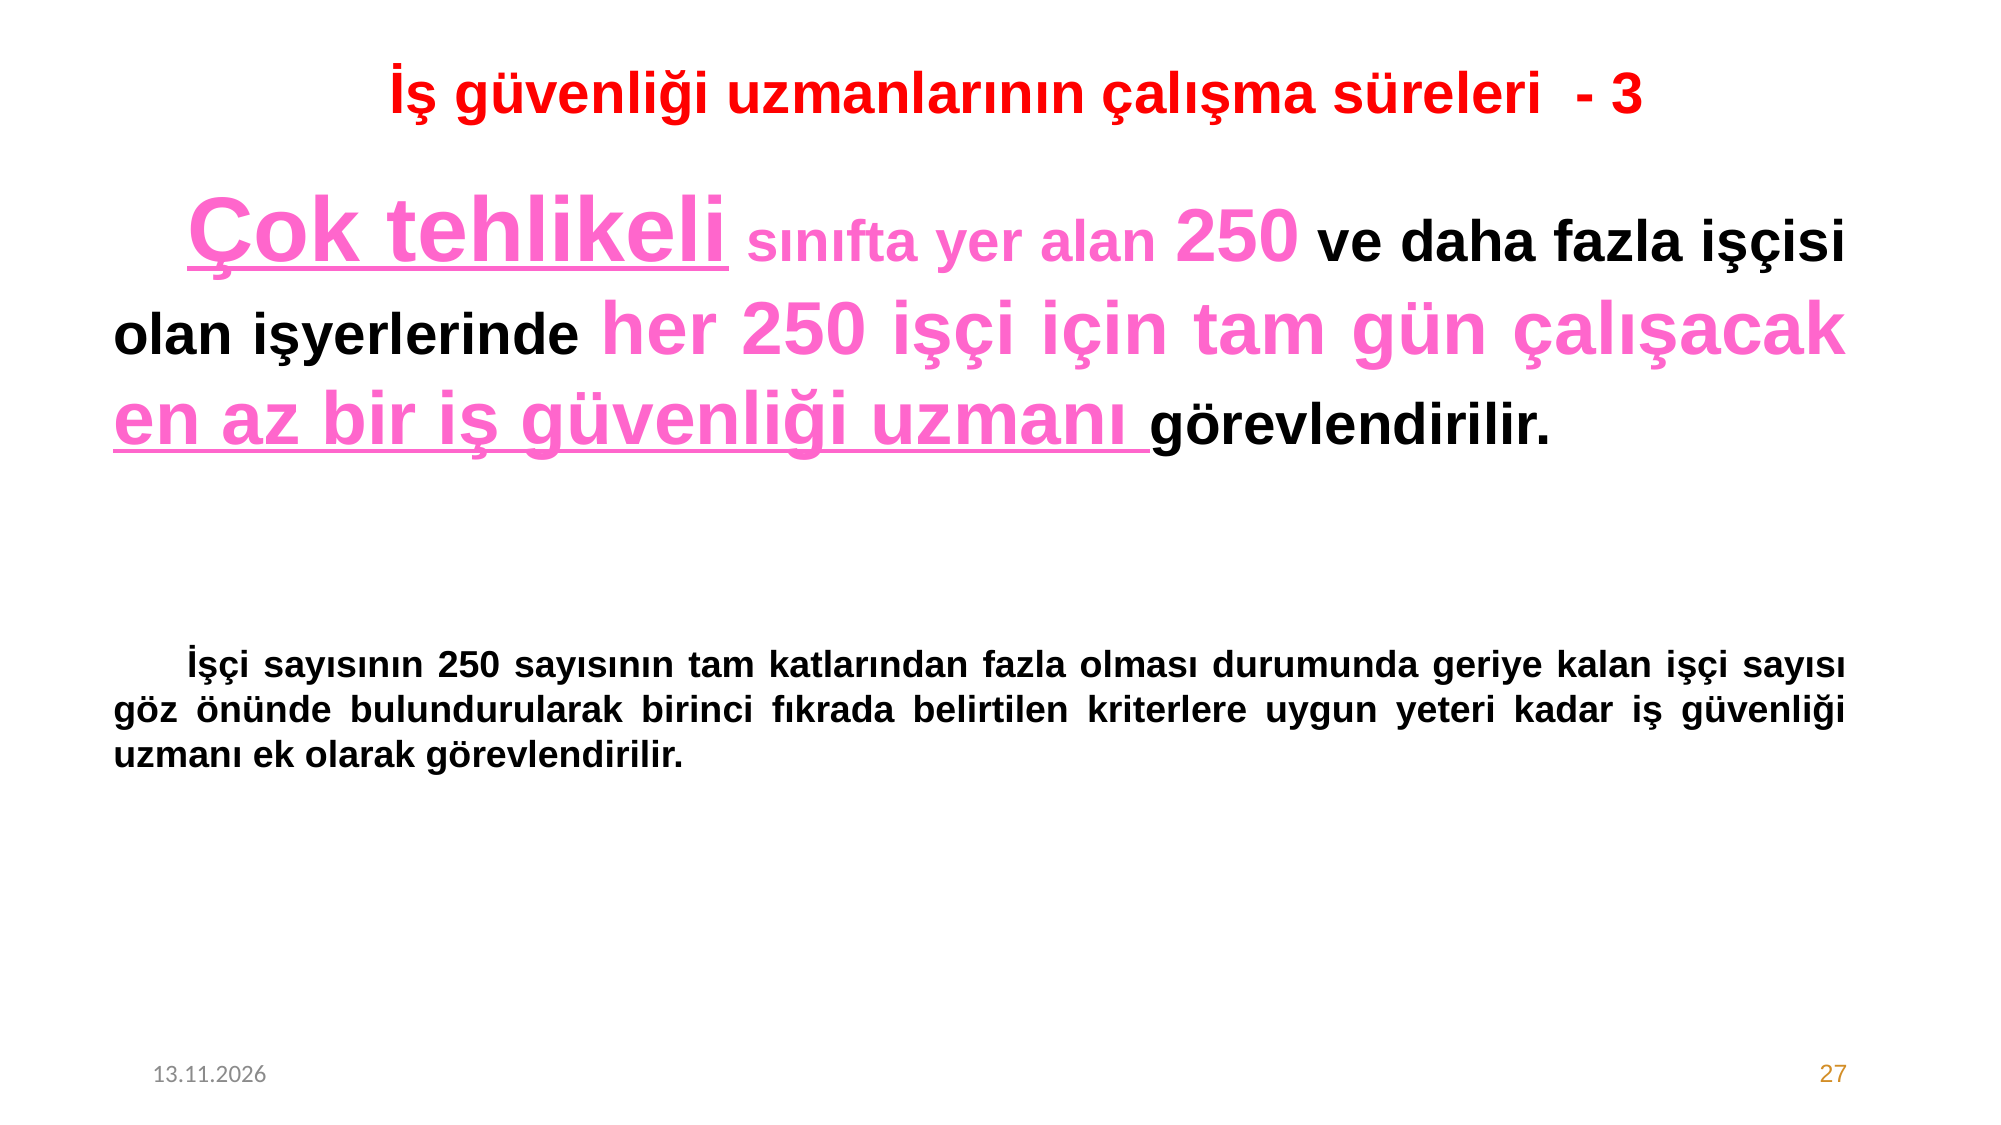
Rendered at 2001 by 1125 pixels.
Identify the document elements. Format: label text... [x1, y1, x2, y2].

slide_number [137, 1042, 588, 1103]
slide_number 27 [1412, 1042, 1863, 1103]
text_box İş güvenliği uzmanlarının çalışma süreleri - 3 Çok tehlikeli sınıfta yer alan 250 ve daha fazla işçisi olan işyerlerinde her 250 işçi için tam gün çalışacak en az bir iş güvenliği uzmanı görevlendirilir. İşçi sayısının 250 sayısının tam katlarından fazla olması durumunda geriye kalan işçi sayısı göz önünde bulundurularak birinci fıkrada belirtilen kriterlere uygun yeteri kadar iş güvenliği uzmanı ek olarak görevlendirilir. [98, 47, 1863, 917]
